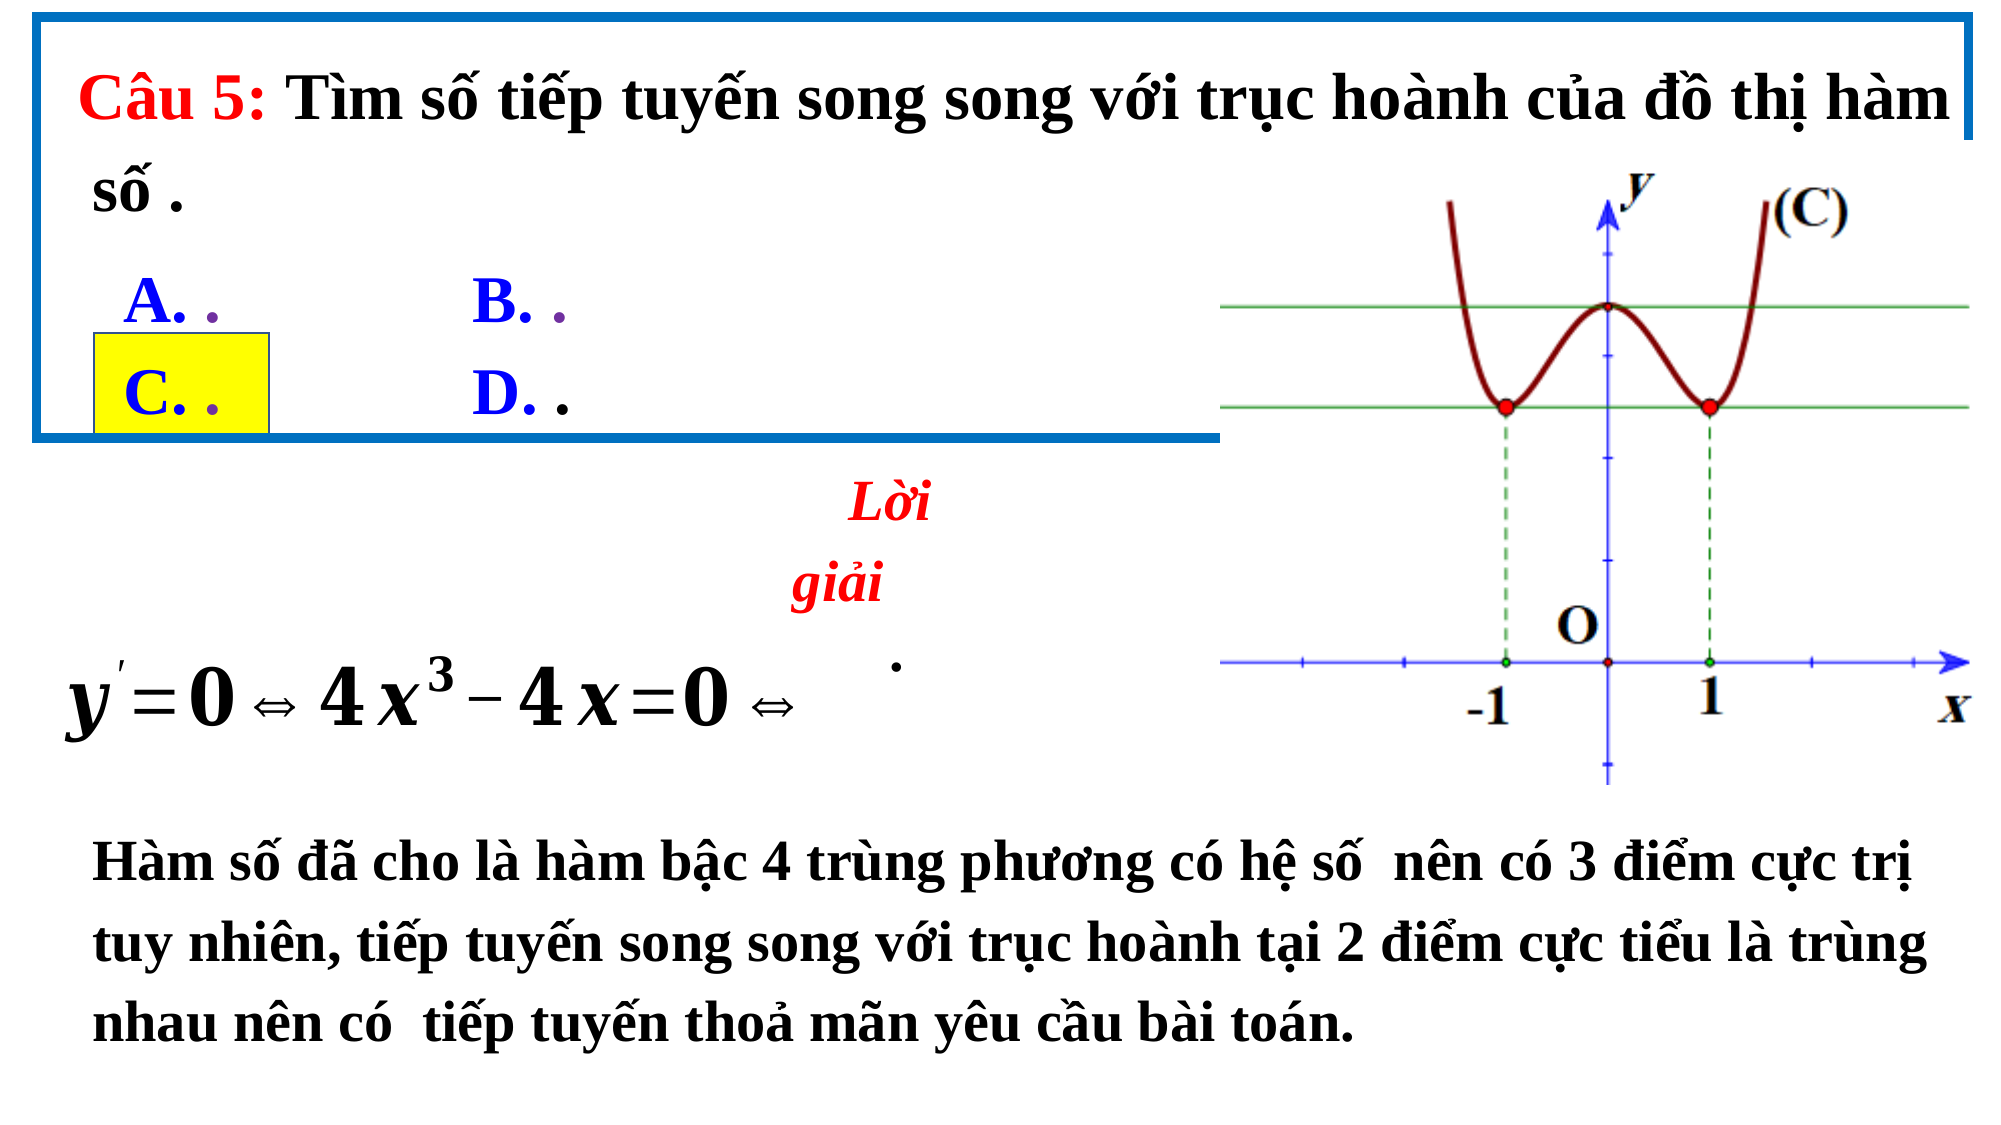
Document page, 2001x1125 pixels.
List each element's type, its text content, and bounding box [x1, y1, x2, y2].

picture [1220, 140, 2000, 785]
text_box [35, 16, 1970, 439]
text_box Lời giải [714, 444, 948, 540]
